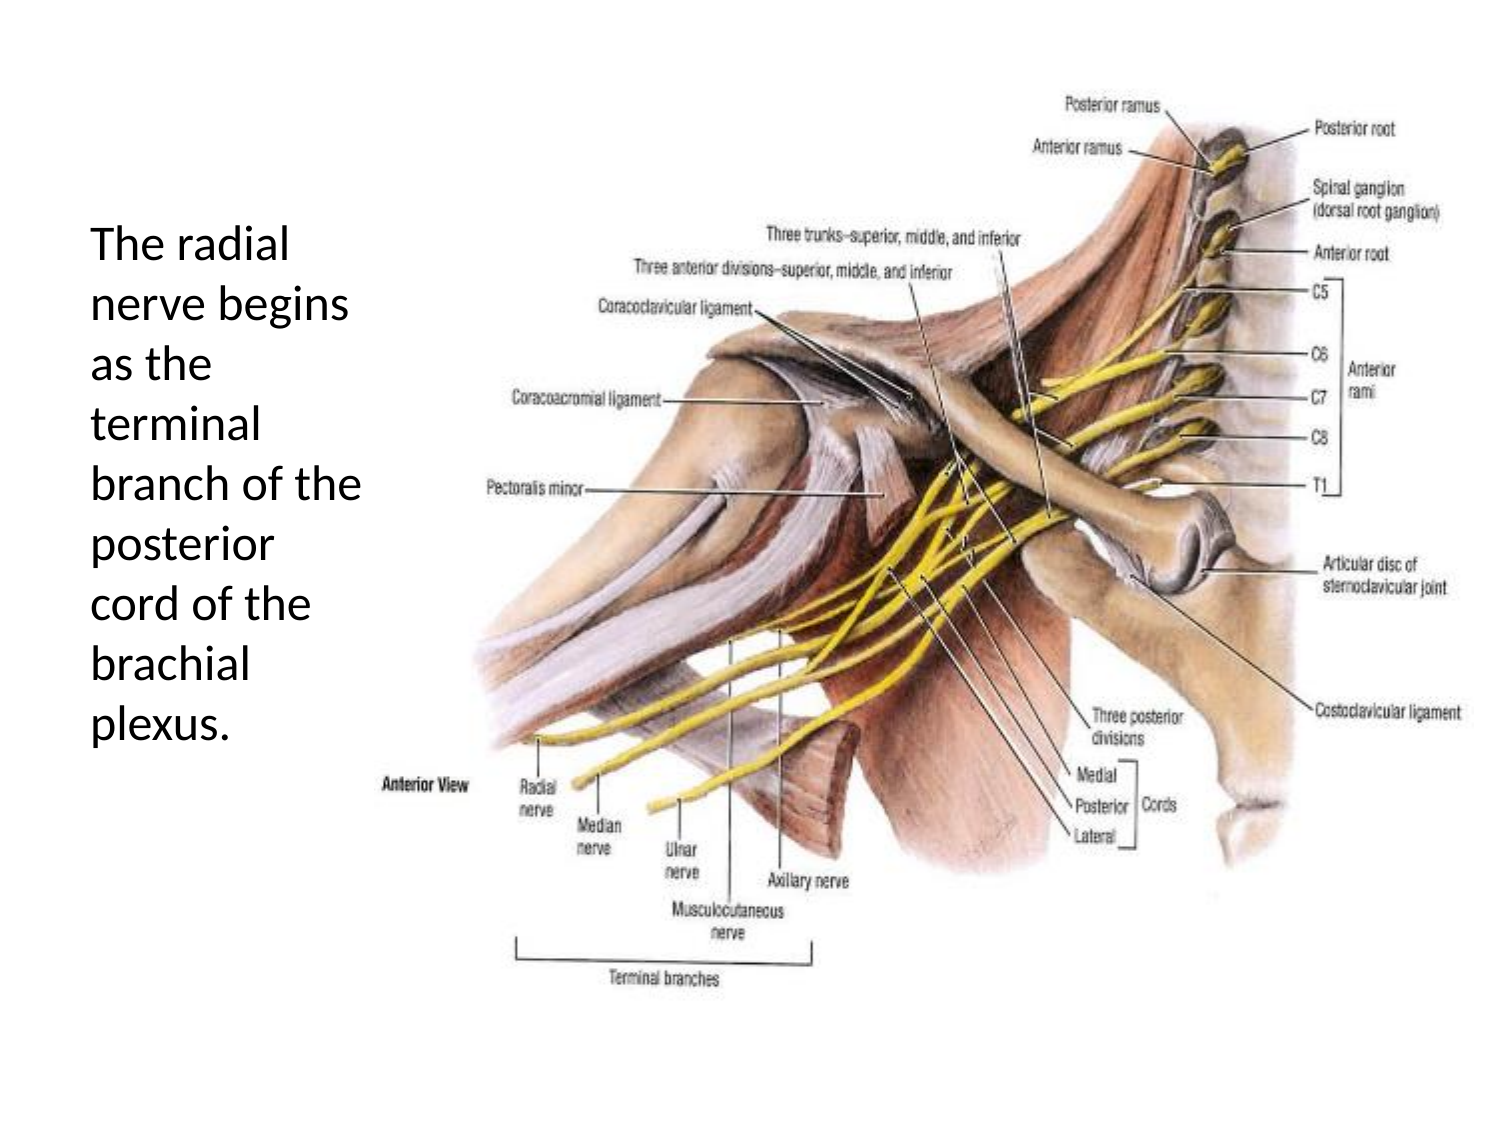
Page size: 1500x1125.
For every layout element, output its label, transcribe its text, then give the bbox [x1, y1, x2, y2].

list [374, 73, 1475, 1006]
list The radial nerve begins as the terminal branch of the posterior cord of the brachial plexus. [75, 62, 388, 1005]
